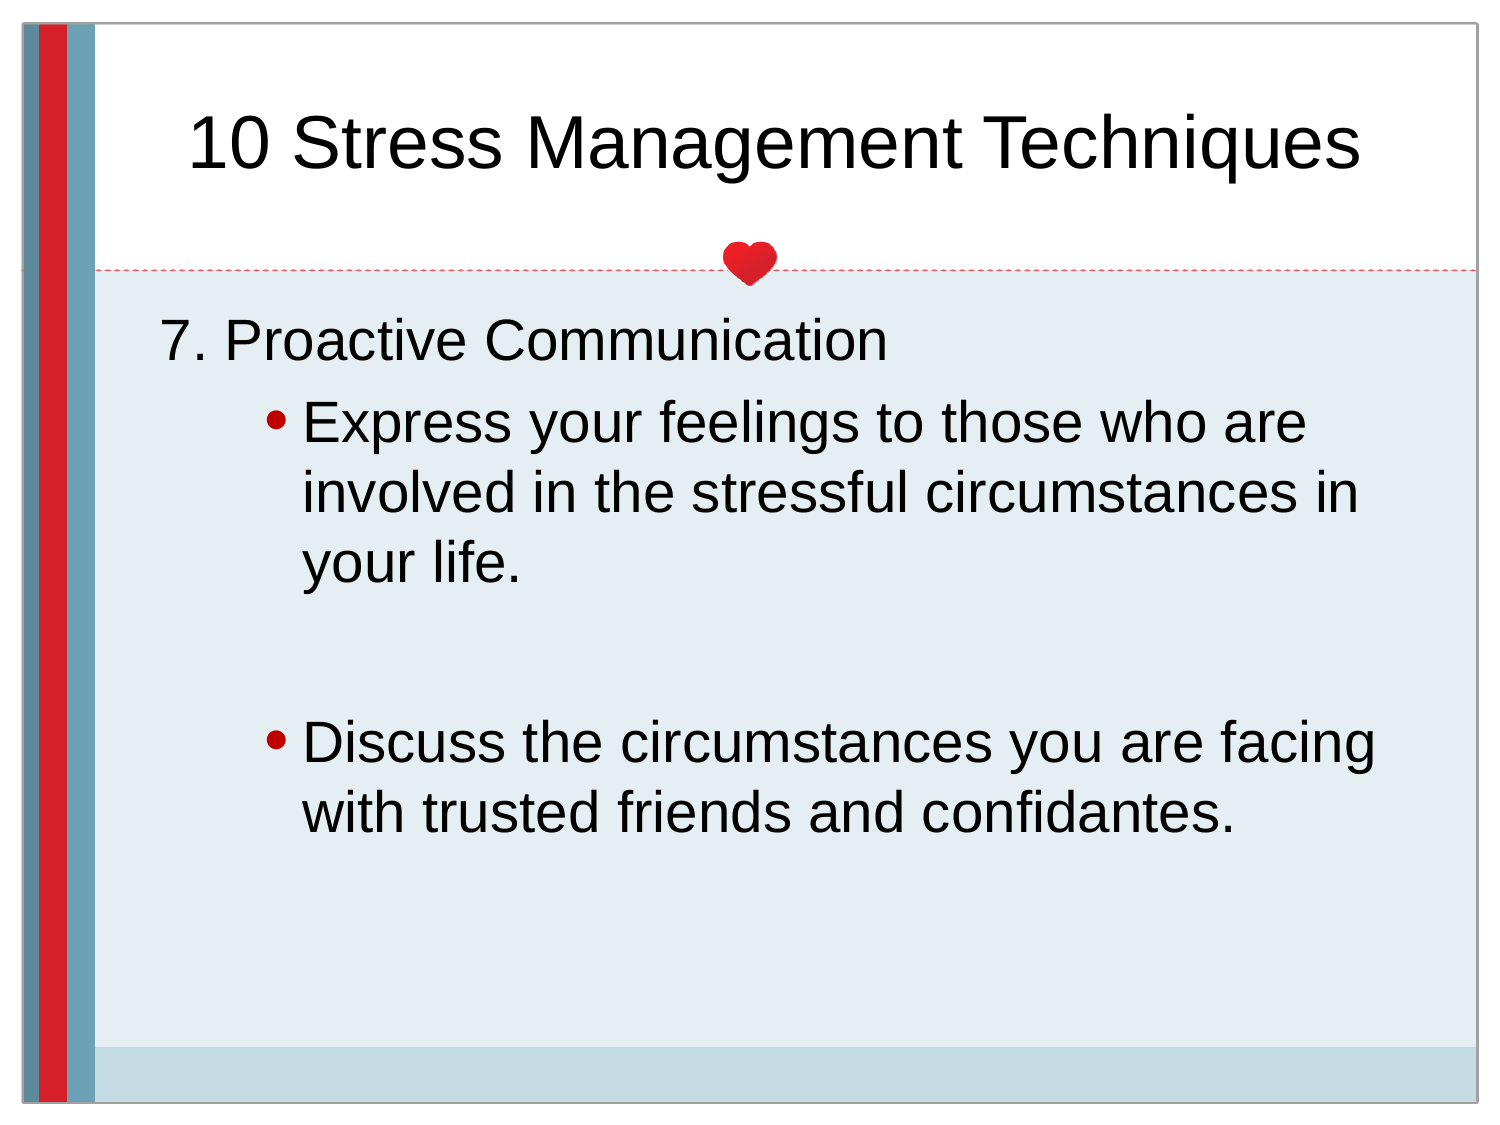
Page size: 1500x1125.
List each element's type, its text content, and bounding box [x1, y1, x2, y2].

picture [0, 0, 1500, 1125]
list 7. Proactive Communication Express your feelings to those who are involved in the stressful circumstances in your life. Discuss the circumstances you are facing with trusted friends and confidantes. [99, 295, 1450, 1038]
title 10 Stress Management Techniques [99, 45, 1450, 233]
